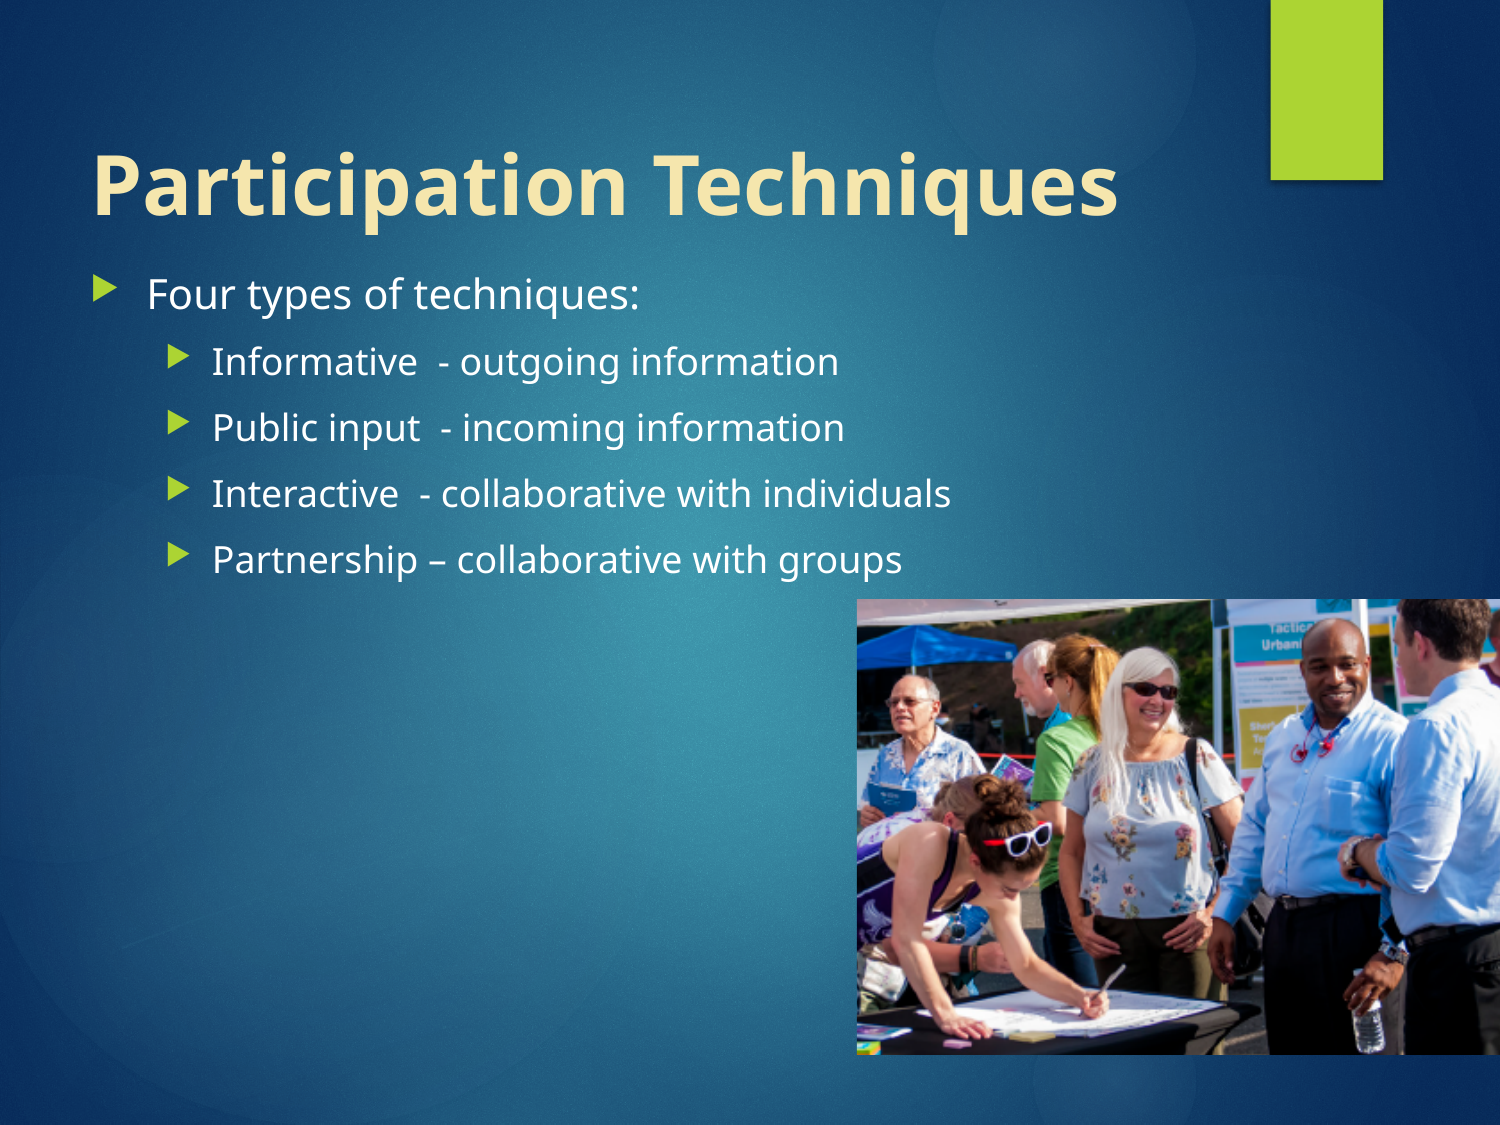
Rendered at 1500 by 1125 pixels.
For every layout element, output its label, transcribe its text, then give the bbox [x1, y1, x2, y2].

picture [856, 599, 1500, 1055]
list Four types of techniques: Informative - outgoing information Public input - incoming information Interactive - collaborative with individuals Partnership – collaborative with groups [75, 249, 1463, 960]
title Participation Techniques [75, 125, 1425, 249]
